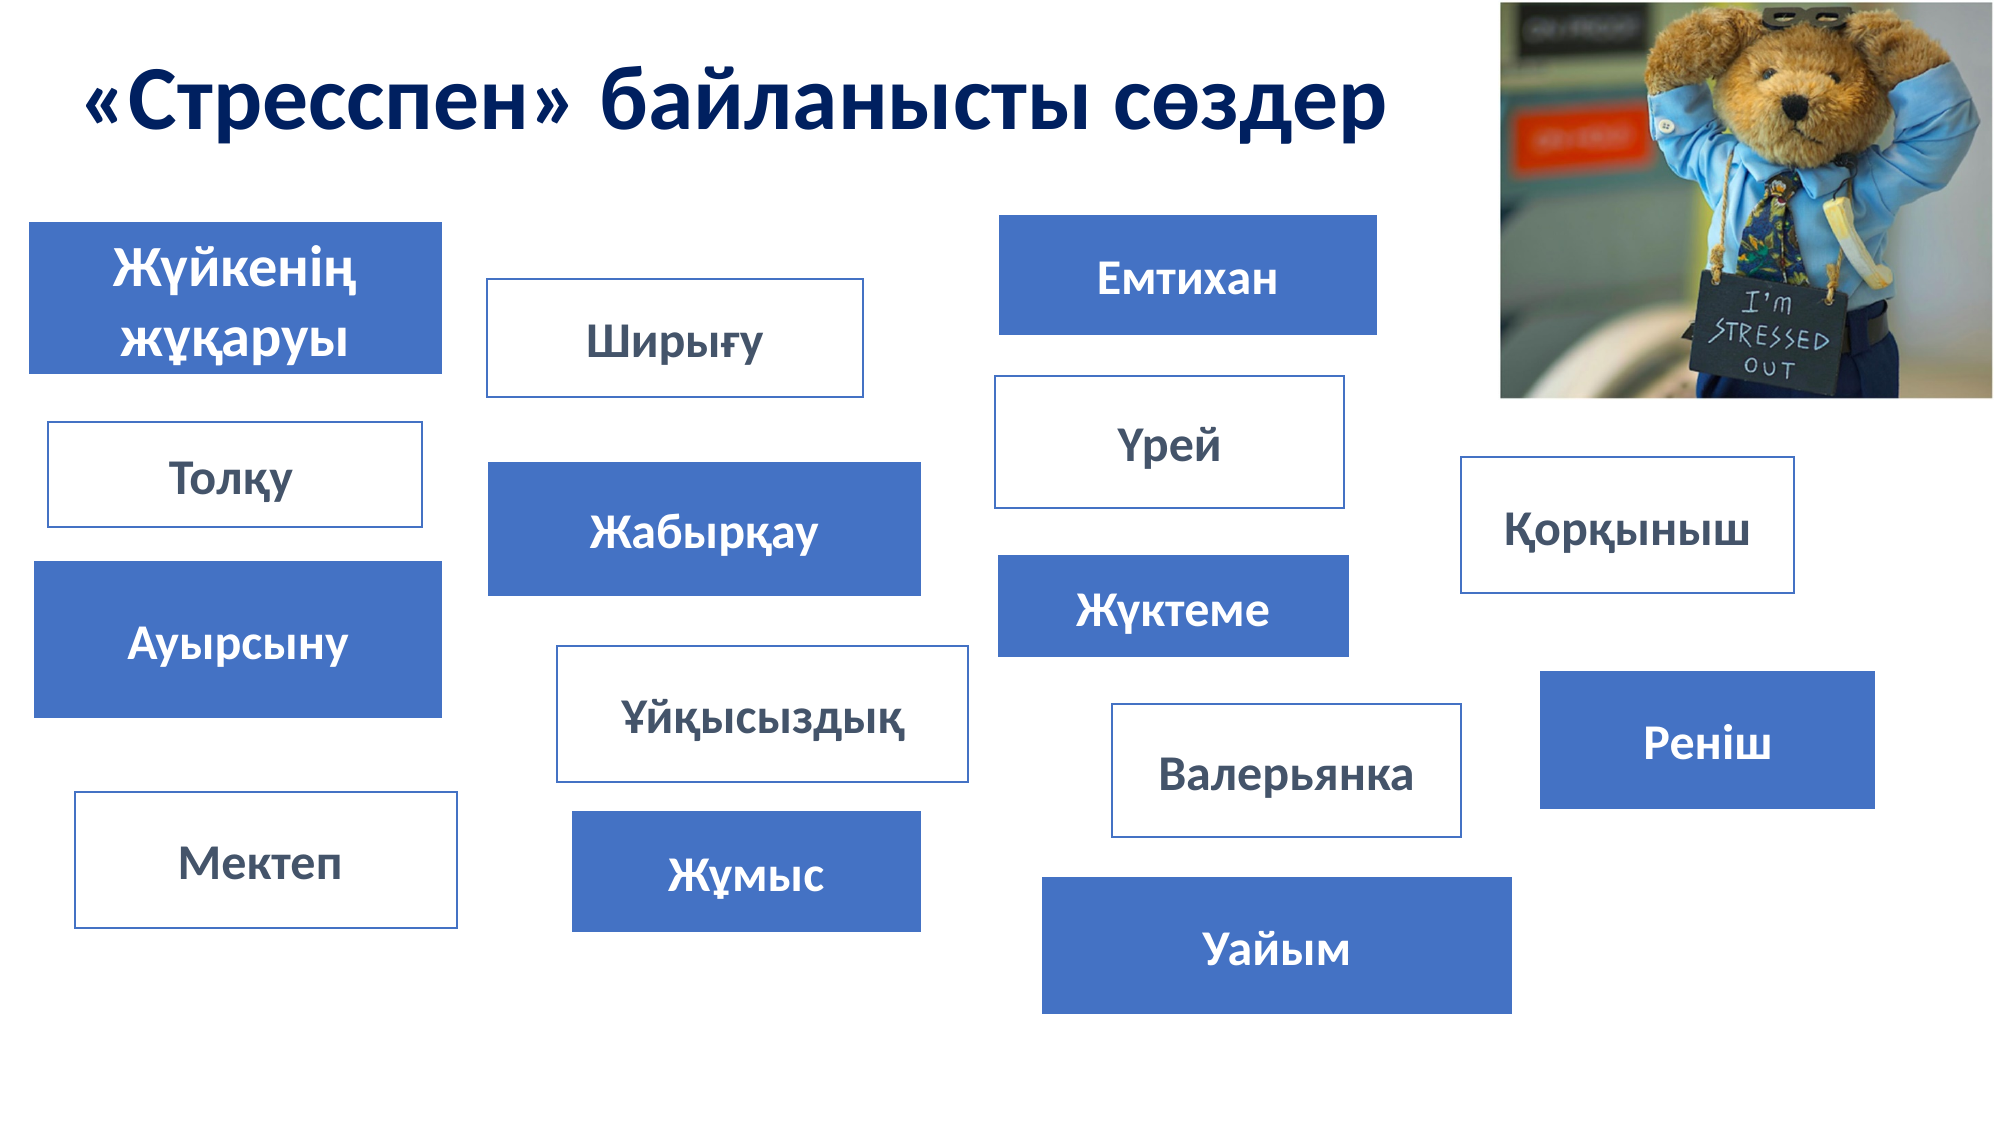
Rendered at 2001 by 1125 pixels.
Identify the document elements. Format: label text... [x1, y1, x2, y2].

text_box Уайым [1042, 877, 1512, 1014]
text_box Реніш [1540, 671, 1875, 809]
text_box Жұмыс [572, 811, 921, 932]
text_box Ұйқысыздық [556, 645, 969, 783]
text_box Емтихан [999, 215, 1377, 335]
text_box Ширығу [486, 278, 864, 398]
text_box Толқу [47, 421, 423, 528]
text_box Валерьянка [1111, 703, 1462, 838]
text_box Қорқыныш [1460, 456, 1795, 594]
text_box Жүйкенің жұқаруы [29, 222, 442, 374]
text_box Жүктеме [998, 555, 1349, 657]
text_box Жабырқау [488, 462, 921, 596]
text_box Ауырсыну [34, 561, 442, 718]
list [1498, 0, 1994, 401]
text_box Мектеп [74, 791, 458, 929]
title «Стресспен» байланысты сөздер [35, 13, 1434, 188]
text_box Үрей [994, 375, 1345, 509]
